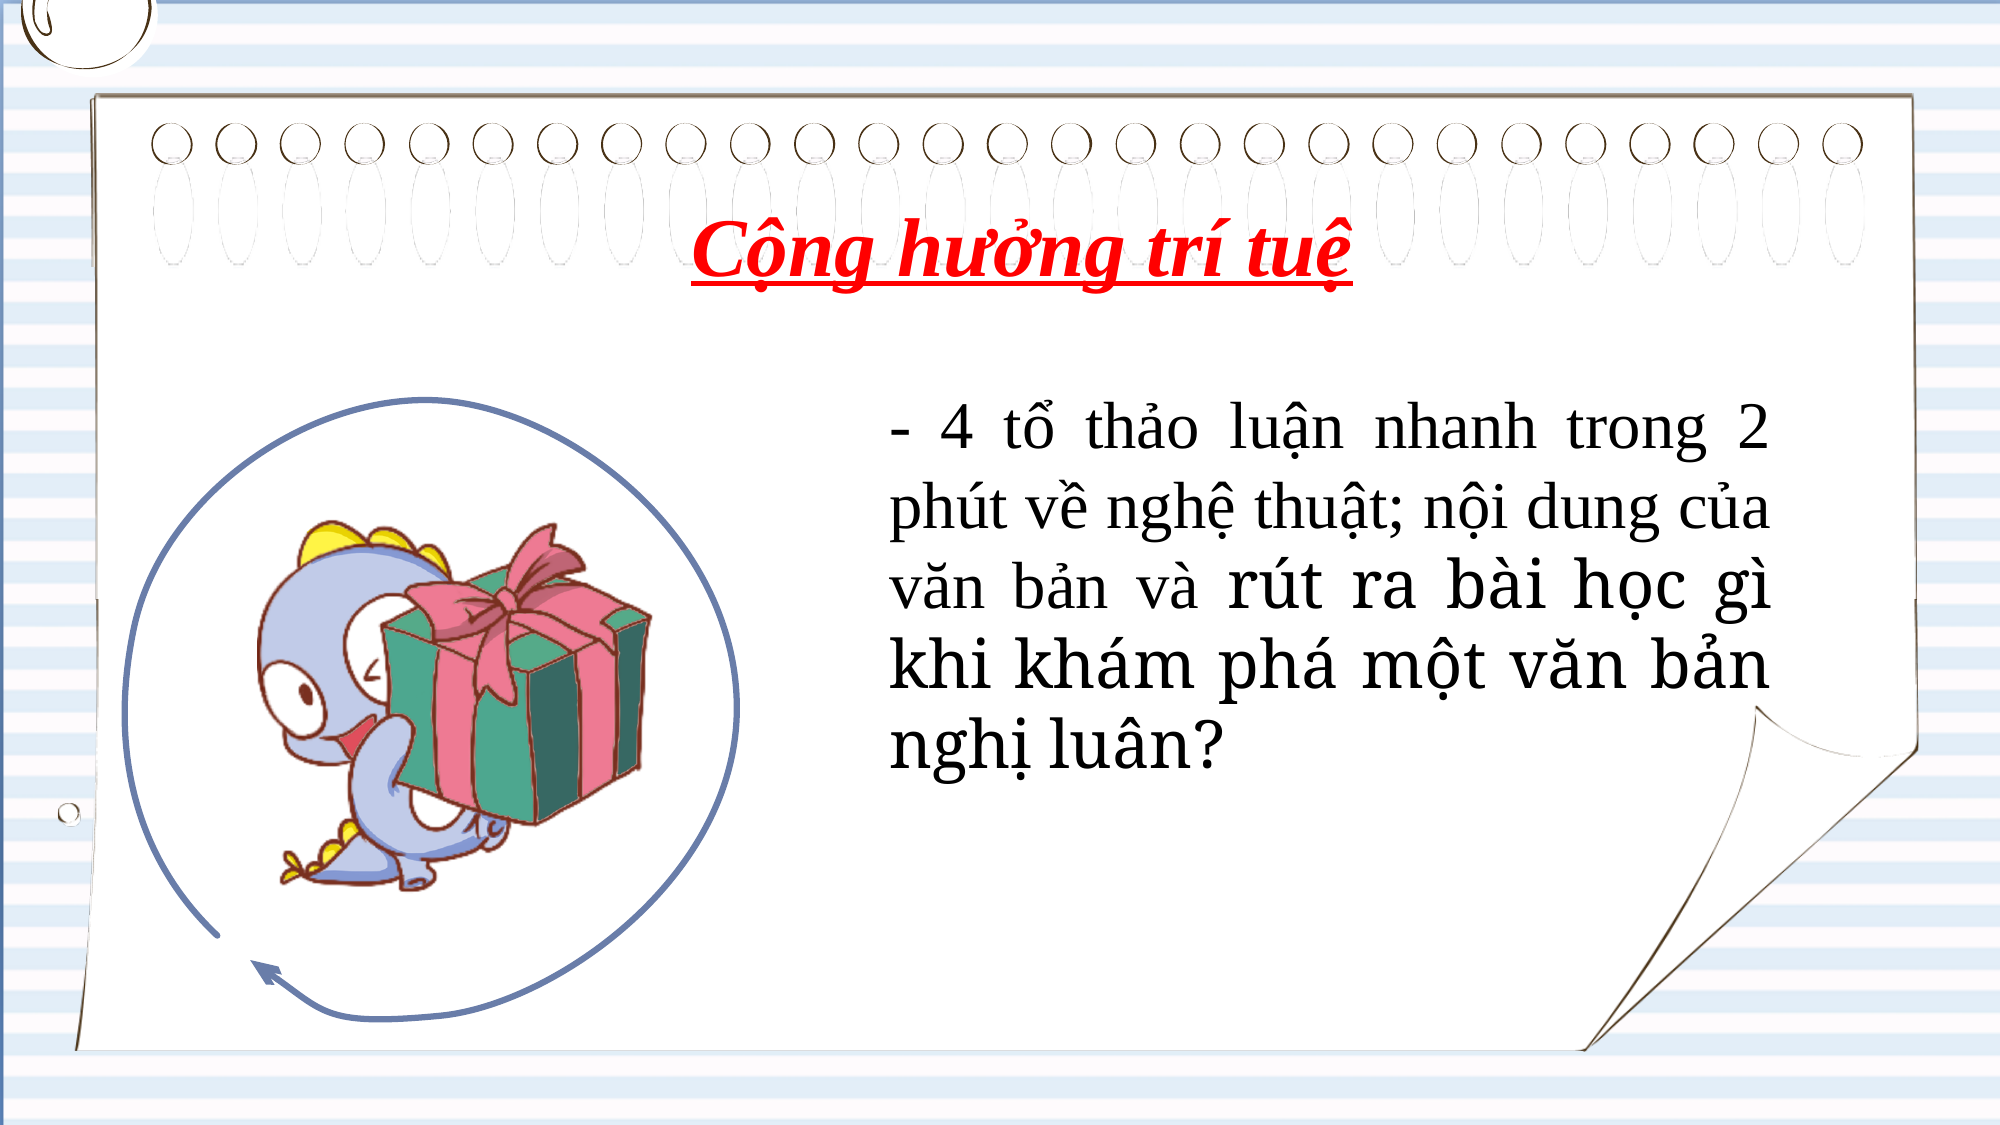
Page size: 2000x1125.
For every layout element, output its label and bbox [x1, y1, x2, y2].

picture [0, 0, 2000, 1125]
text_box [16, 0, 1919, 1052]
